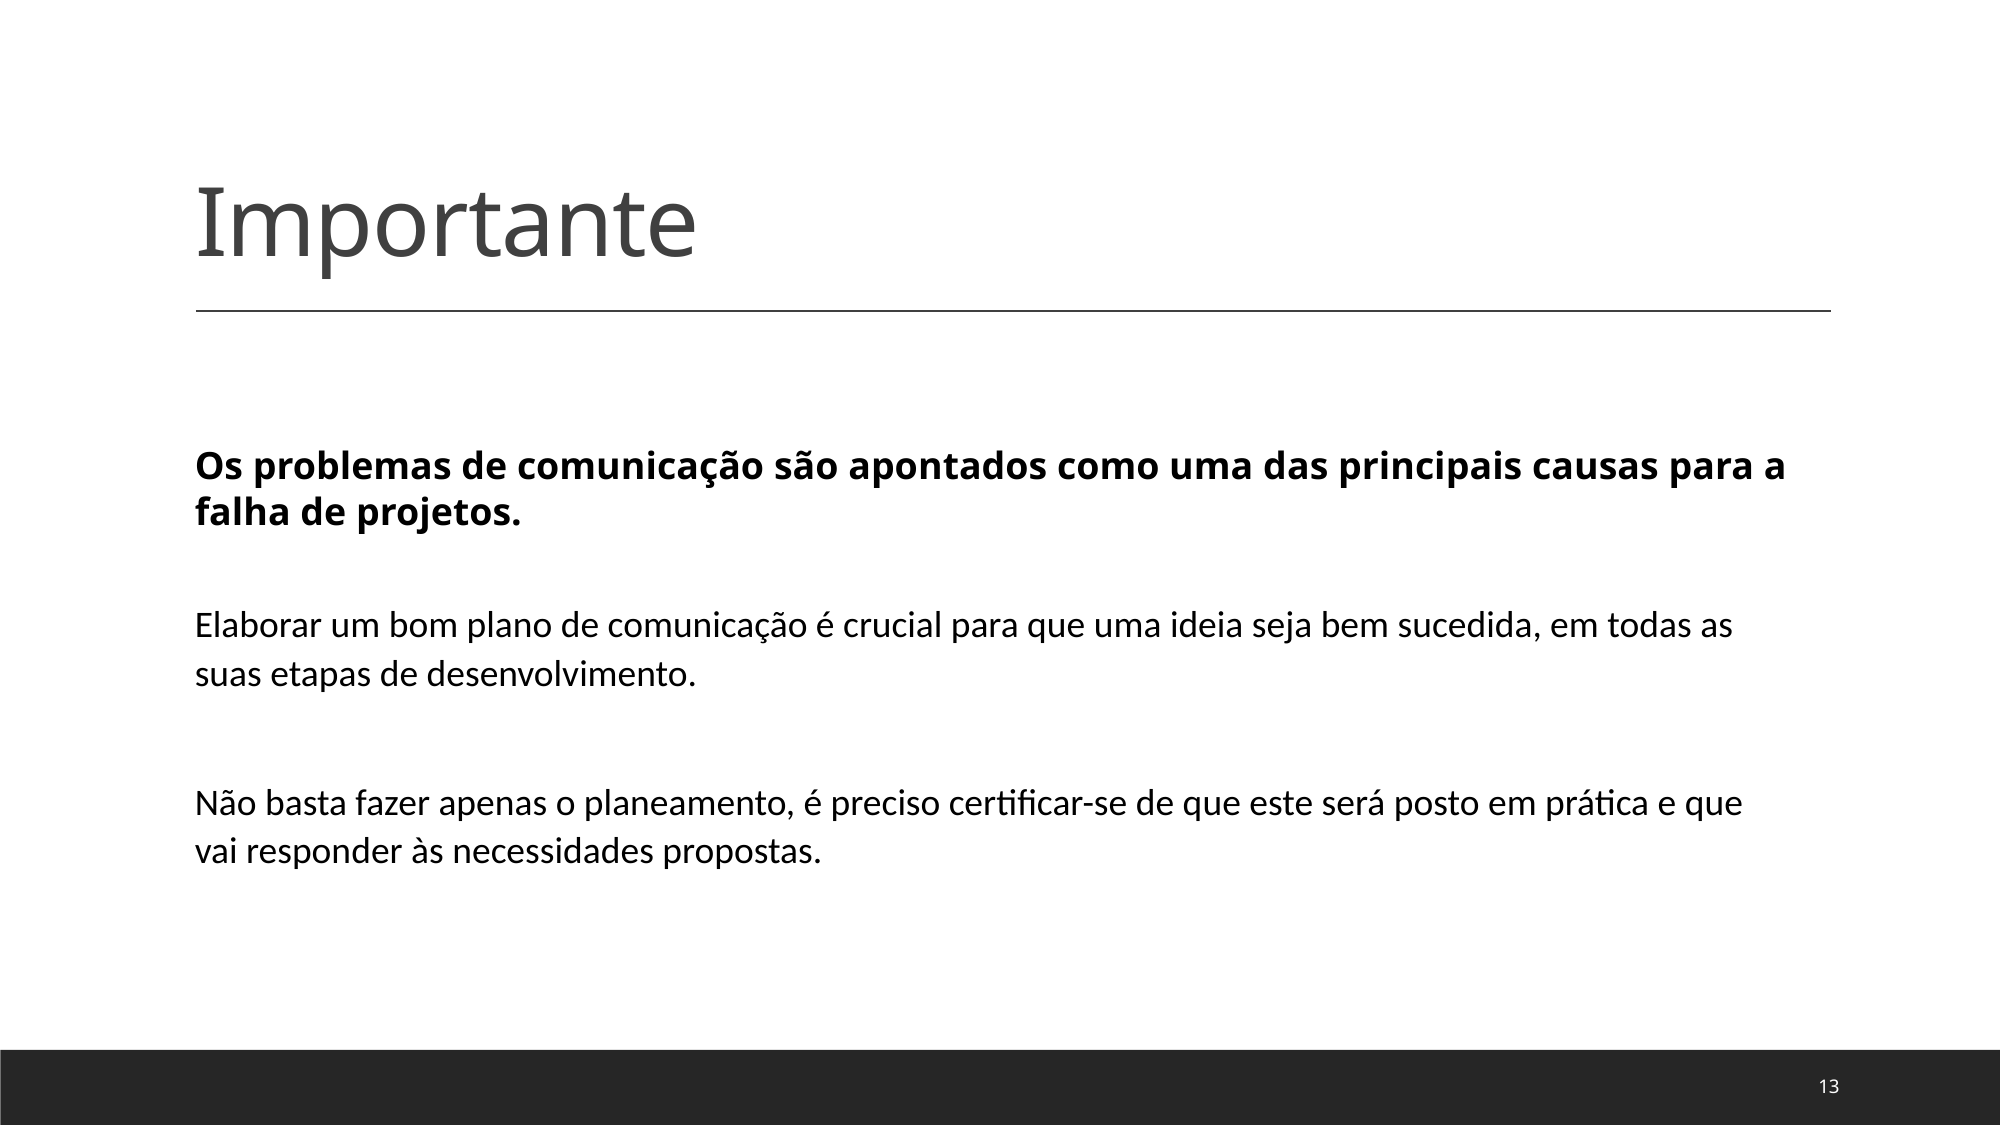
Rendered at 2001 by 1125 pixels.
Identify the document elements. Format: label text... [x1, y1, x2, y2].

title Importante [180, 47, 1830, 285]
text_box Os problemas de comunicação são apontados como uma das principais causas para a falha de projetos. Elaborar um bom plano de comunicação é crucial para que uma ideia seja bem sucedida, em todas as suas etapas de desenvolvimento. Não basta fazer apenas o planeamento, é preciso certificar-se de que este será posto em prática e que vai responder às necessidades propostas. [180, 345, 1810, 986]
slide_number 13 [1803, 1057, 1932, 1118]
